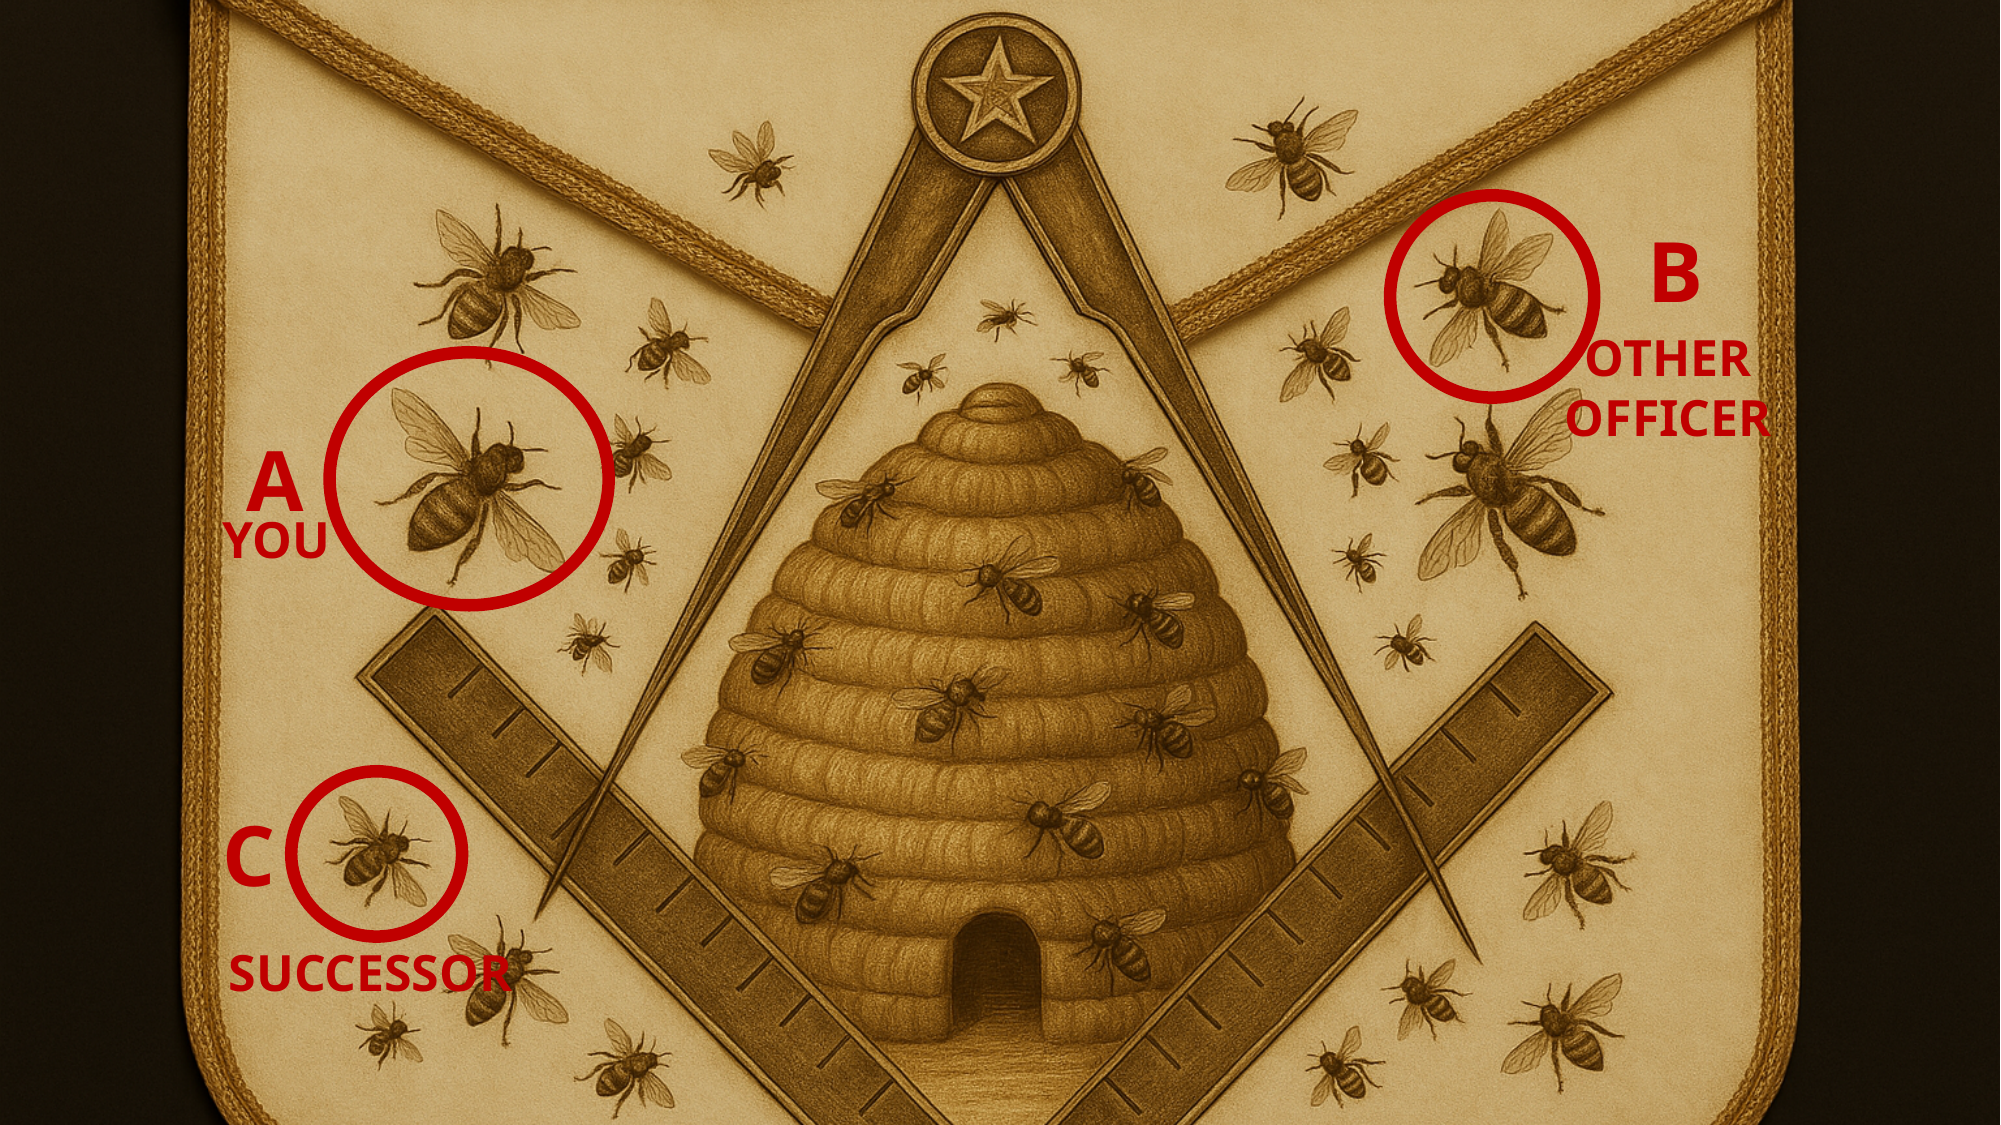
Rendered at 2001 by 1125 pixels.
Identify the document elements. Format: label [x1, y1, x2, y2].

text_box [210, 351, 610, 606]
picture [0, 0, 2000, 1125]
text_box [1389, 194, 1786, 456]
